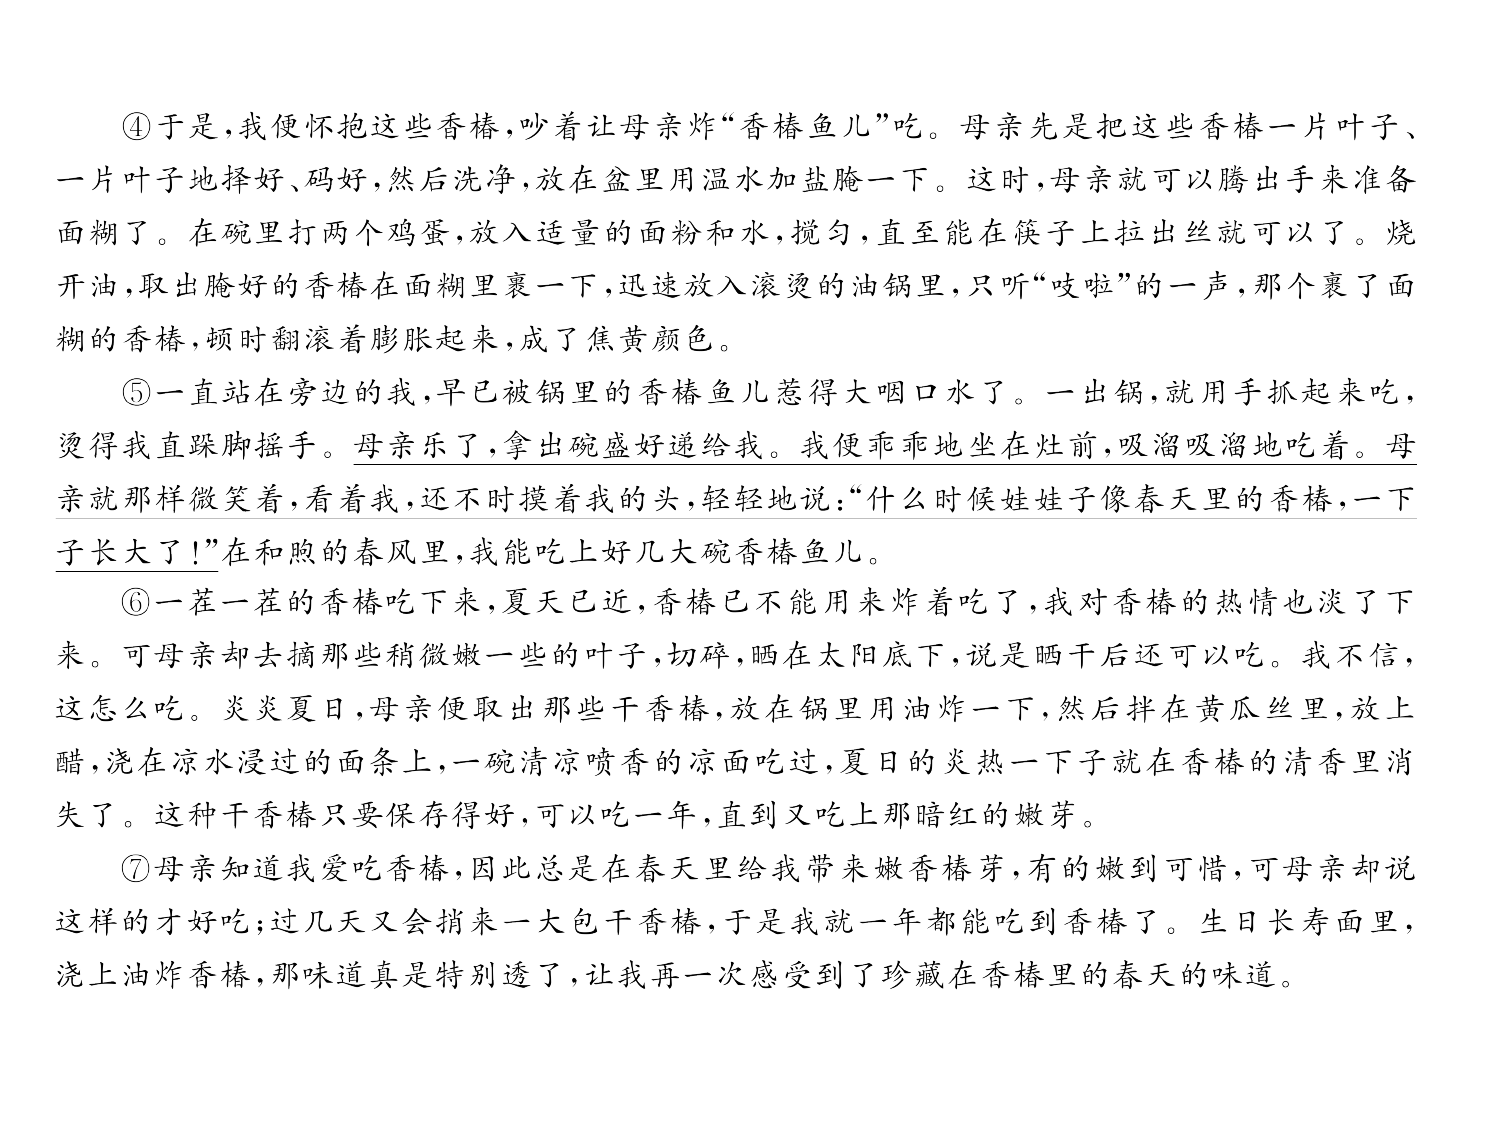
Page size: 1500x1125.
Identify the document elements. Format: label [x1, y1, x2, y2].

picture [53, 101, 1471, 991]
